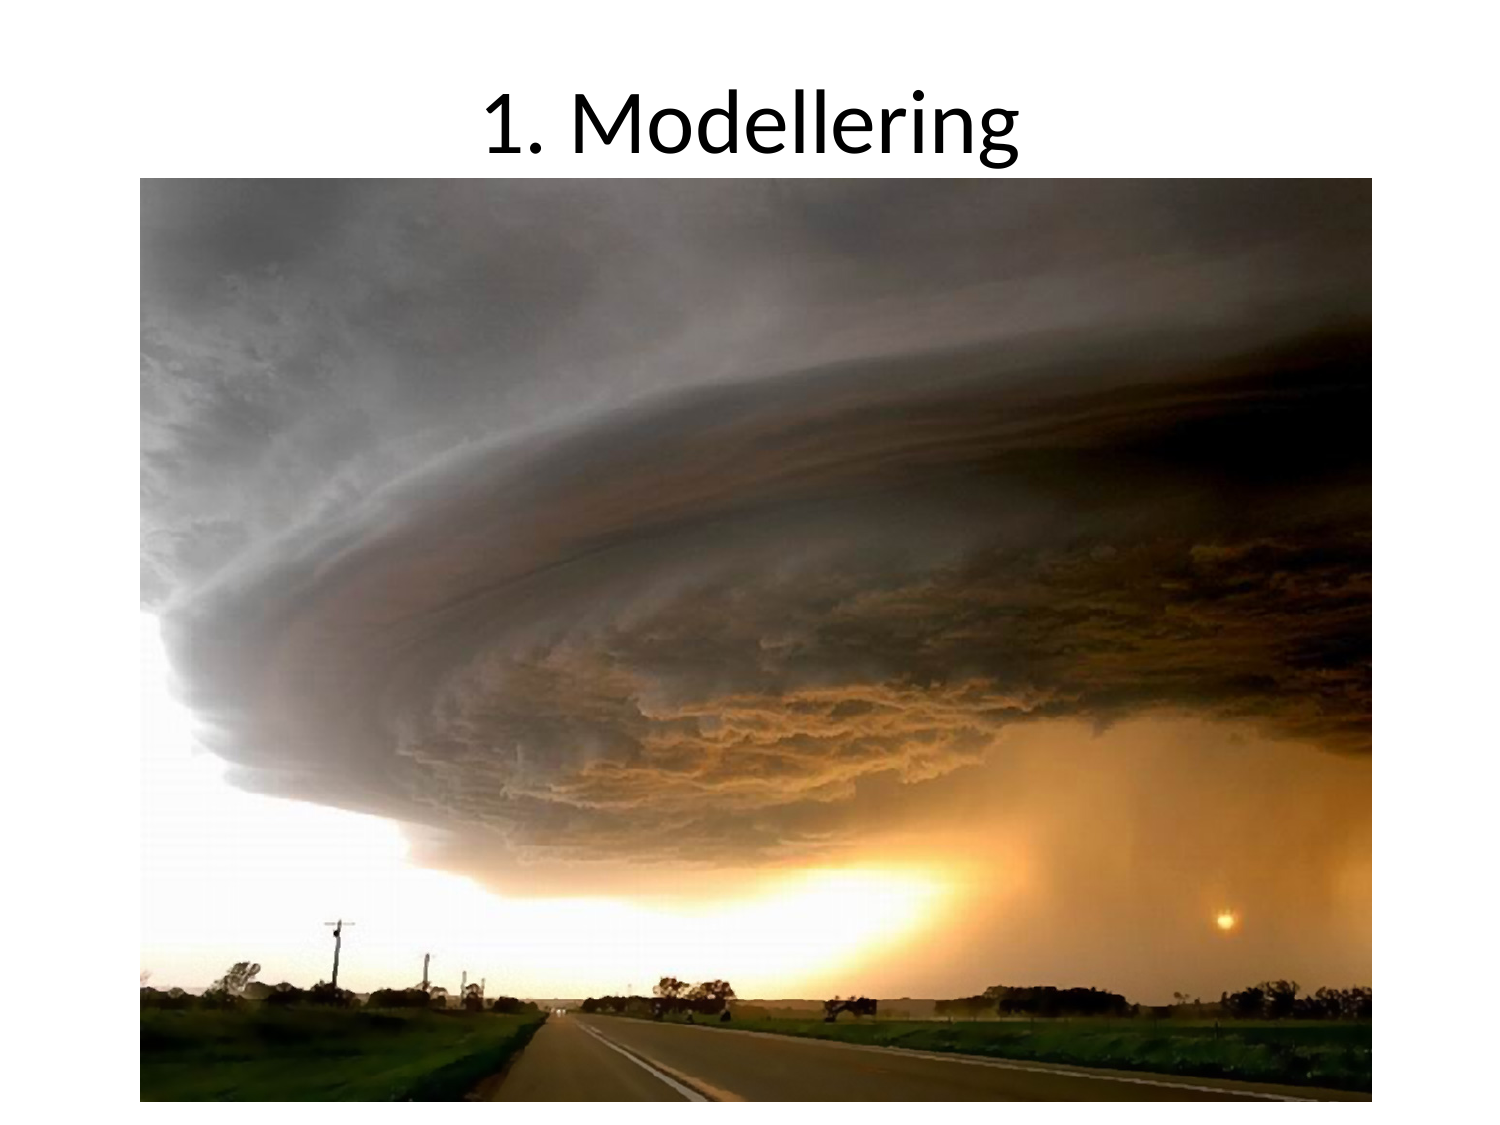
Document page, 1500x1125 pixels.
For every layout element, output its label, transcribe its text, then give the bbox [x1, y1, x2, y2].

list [140, 178, 1372, 1102]
title 1. Modellering [75, 23, 1425, 211]
